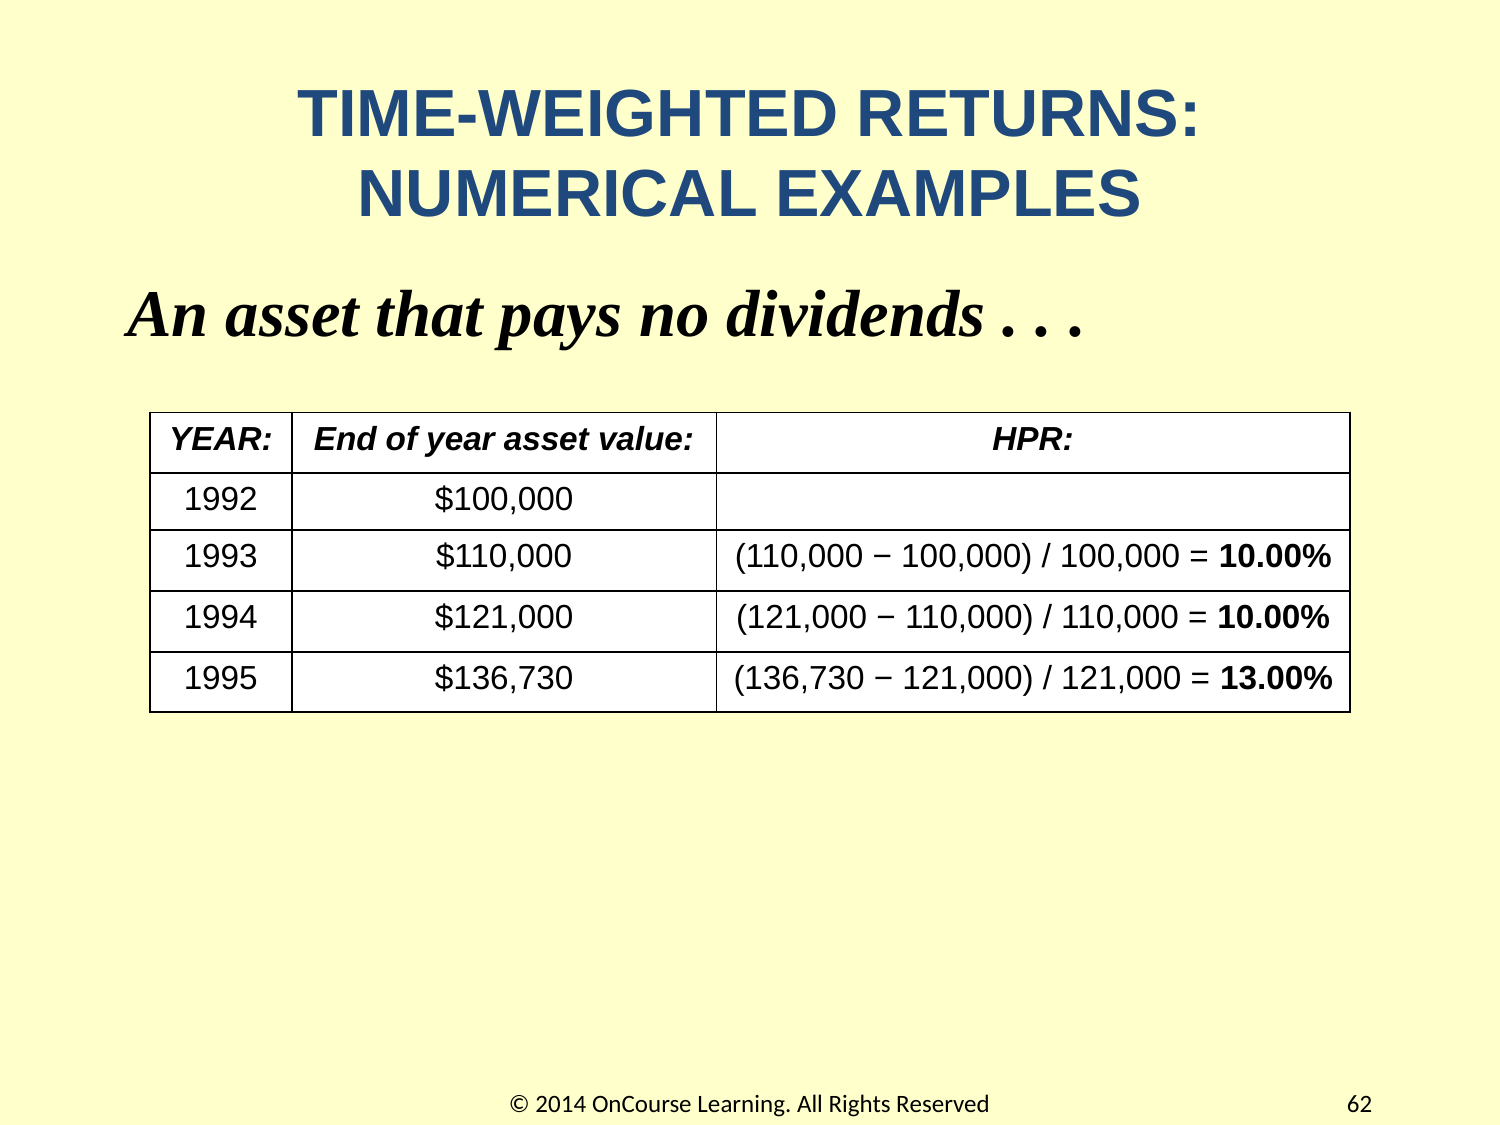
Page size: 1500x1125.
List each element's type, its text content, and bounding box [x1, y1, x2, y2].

table_header HPR: [717, 413, 1349, 472]
table_cell $110,000 [293, 531, 716, 590]
table_header End of year asset value: [293, 413, 716, 472]
footer © 2014 OnCourse Learning. All Rights Reserved [300, 1050, 1200, 1125]
table_cell $100,000 [293, 474, 716, 529]
title TIME-WEIGHTED RETURNS: NUMERICAL EXAMPLES [112, 62, 1388, 238]
table_cell (121,000 − 110,000) / 110,000 = 10.00% [717, 592, 1349, 651]
table_cell 1993 [151, 531, 291, 590]
slide_number 62 [1200, 1050, 1388, 1125]
table_cell (110,000 − 100,000) / 100,000 = 10.00% [717, 531, 1349, 590]
table_cell $136,730 [293, 653, 716, 711]
table_cell 1995 [151, 653, 291, 711]
table_cell 1992 [151, 474, 291, 529]
table_header YEAR: [151, 413, 291, 472]
table_cell $121,000 [293, 592, 716, 651]
table_cell (136,730 − 121,000) / 121,000 = 13.00% [717, 653, 1349, 711]
table_cell 1994 [151, 592, 291, 651]
table_cell [717, 474, 1349, 529]
list An asset that pays no dividends . . . [112, 262, 1388, 388]
